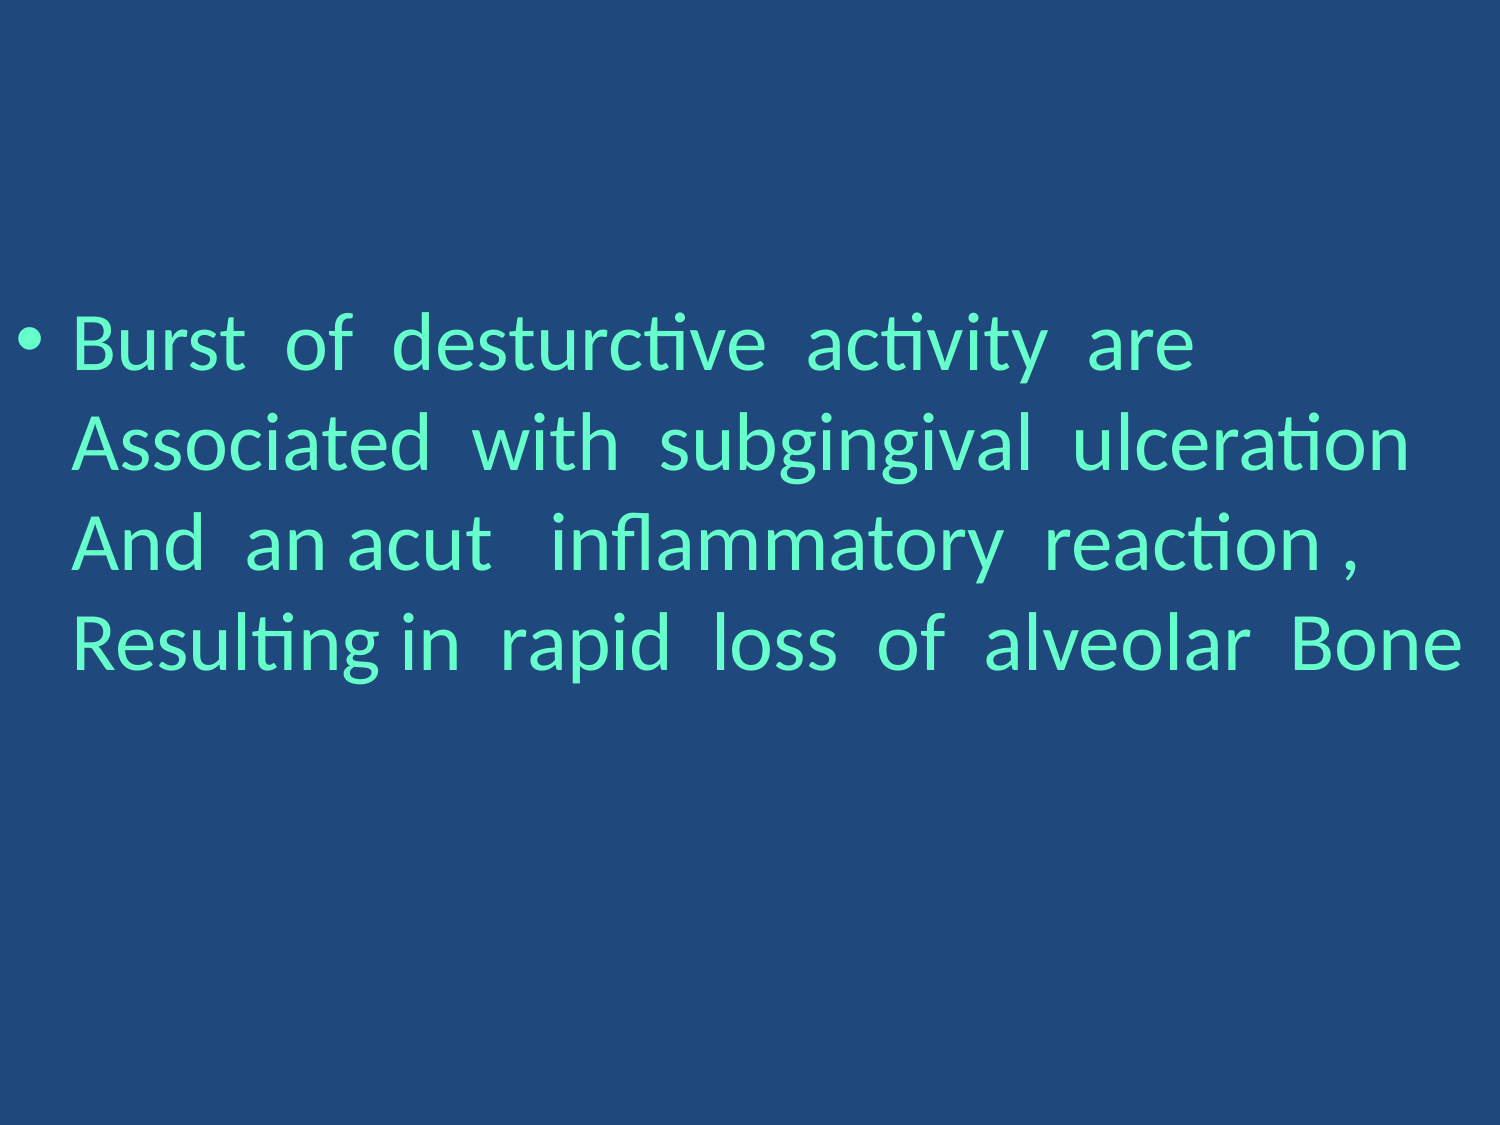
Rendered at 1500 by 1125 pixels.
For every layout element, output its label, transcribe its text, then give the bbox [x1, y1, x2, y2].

list Burst of desturctive activity are Associated with subgingival ulceration And an acut inflammatory reaction , Resulting in rapid loss of alveolar Bone [0, 279, 1500, 762]
